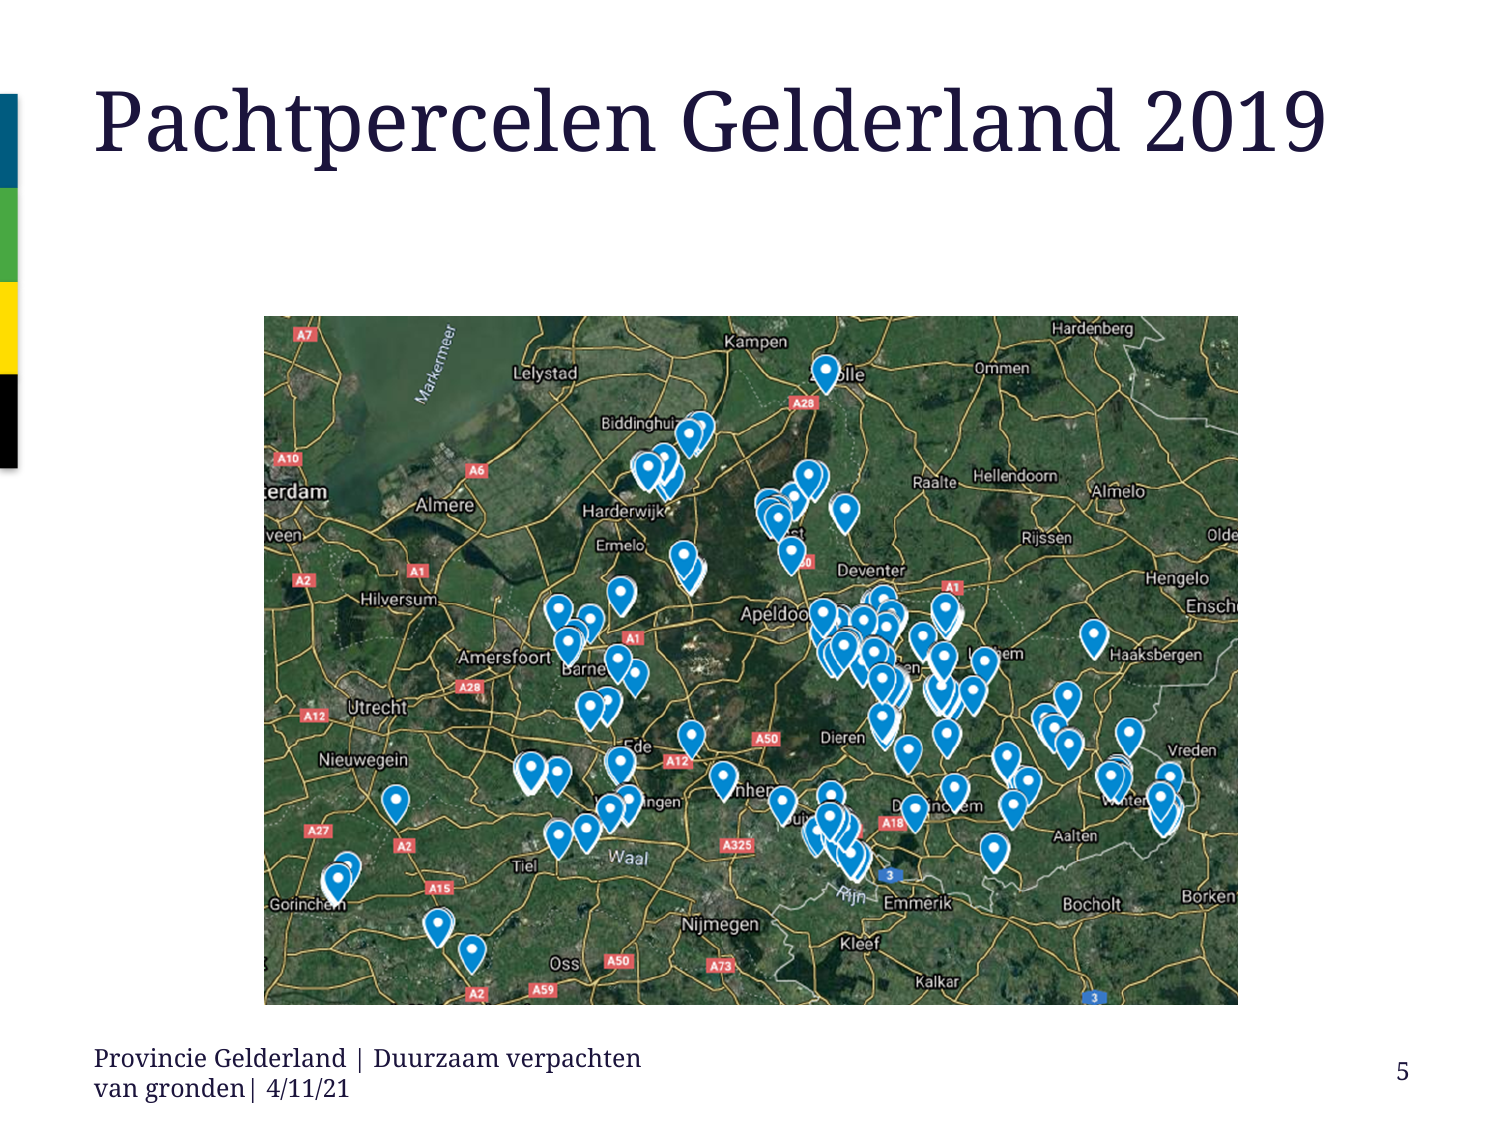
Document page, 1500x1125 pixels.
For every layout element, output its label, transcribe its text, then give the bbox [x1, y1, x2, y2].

slide_number 5 [1074, 1042, 1425, 1103]
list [264, 316, 1238, 1006]
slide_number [94, 1042, 675, 1103]
title Pachtpercelen Gelderland 2019 [94, 80, 1408, 269]
